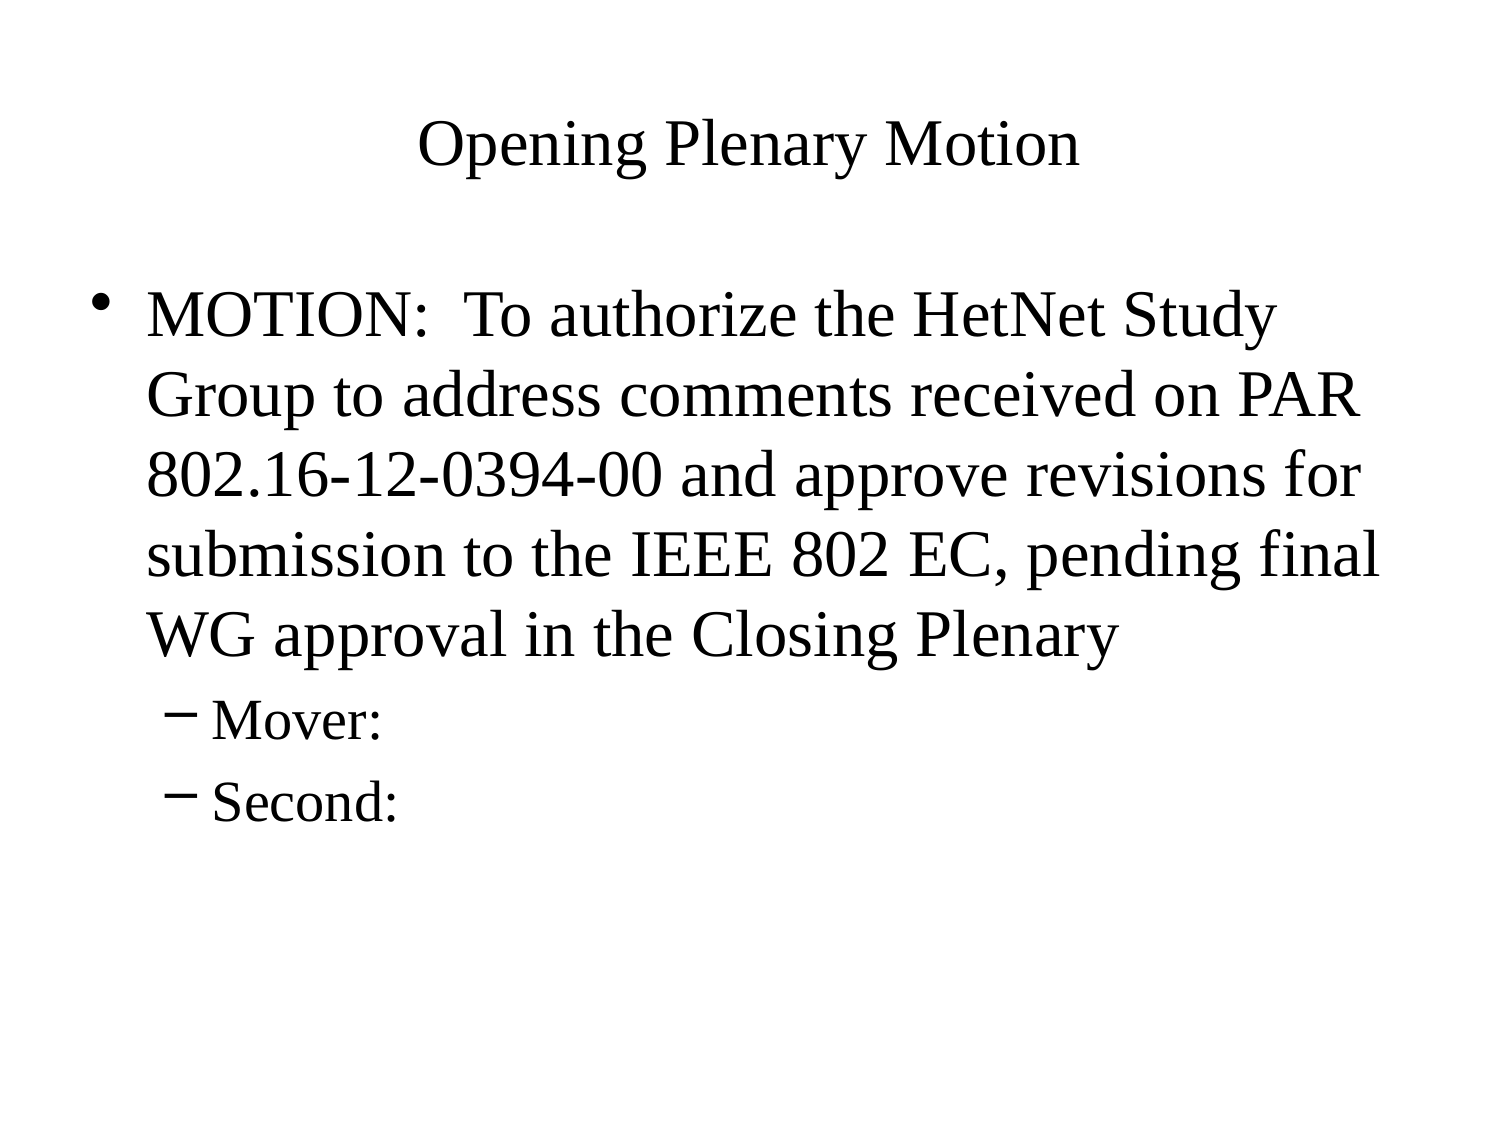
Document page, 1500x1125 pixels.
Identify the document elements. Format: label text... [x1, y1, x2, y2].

title Opening Plenary Motion [75, 45, 1425, 233]
list MOTION: To authorize the HetNet Study Group to address comments received on PAR 802.16-12-0394-00 and approve revisions for submission to the IEEE 802 EC, pending final WG approval in the Closing Plenary Mover: Second: [75, 262, 1425, 1005]
